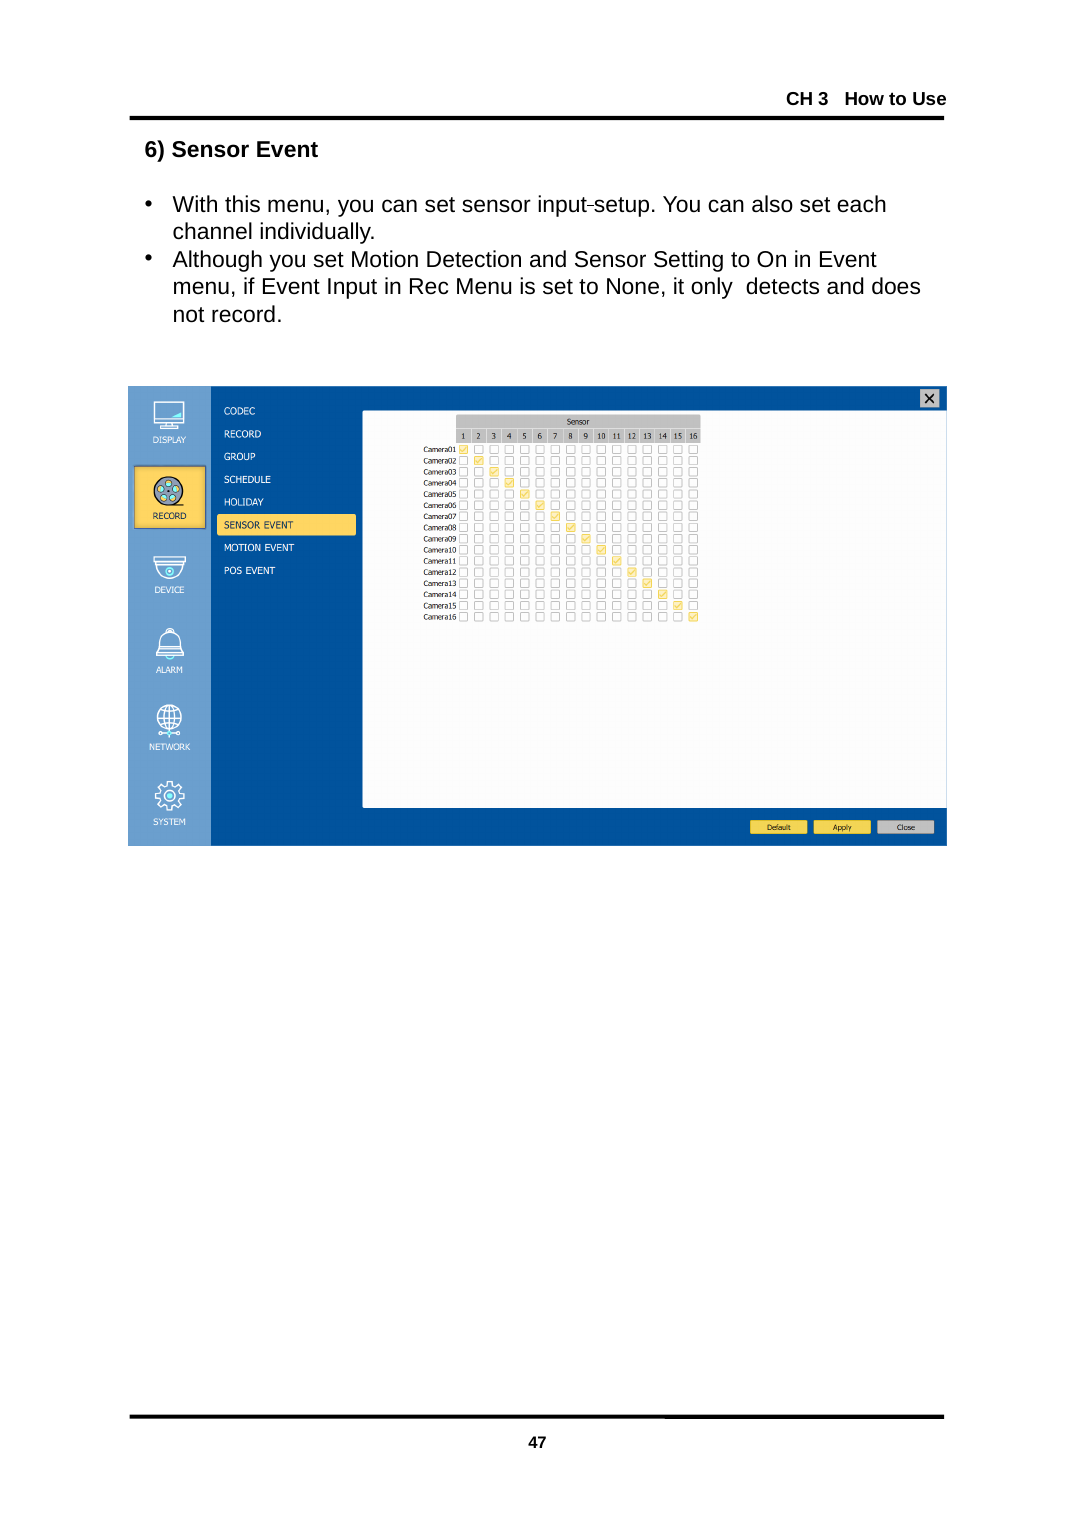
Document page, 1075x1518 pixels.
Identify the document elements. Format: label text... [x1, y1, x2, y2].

text_box 6) Sensor Event With this menu, you can set sensor input setup. You can also set each channel individually. Although you set Motion Detection and Sensor Setting to On in Event menu, if Event Input in Rec Menu is set to None, it only detects and does not record. [129, 127, 957, 335]
slide_number 47 [117, 1431, 957, 1462]
text_box CH 3 How to Use [685, 79, 962, 117]
picture [128, 386, 947, 846]
